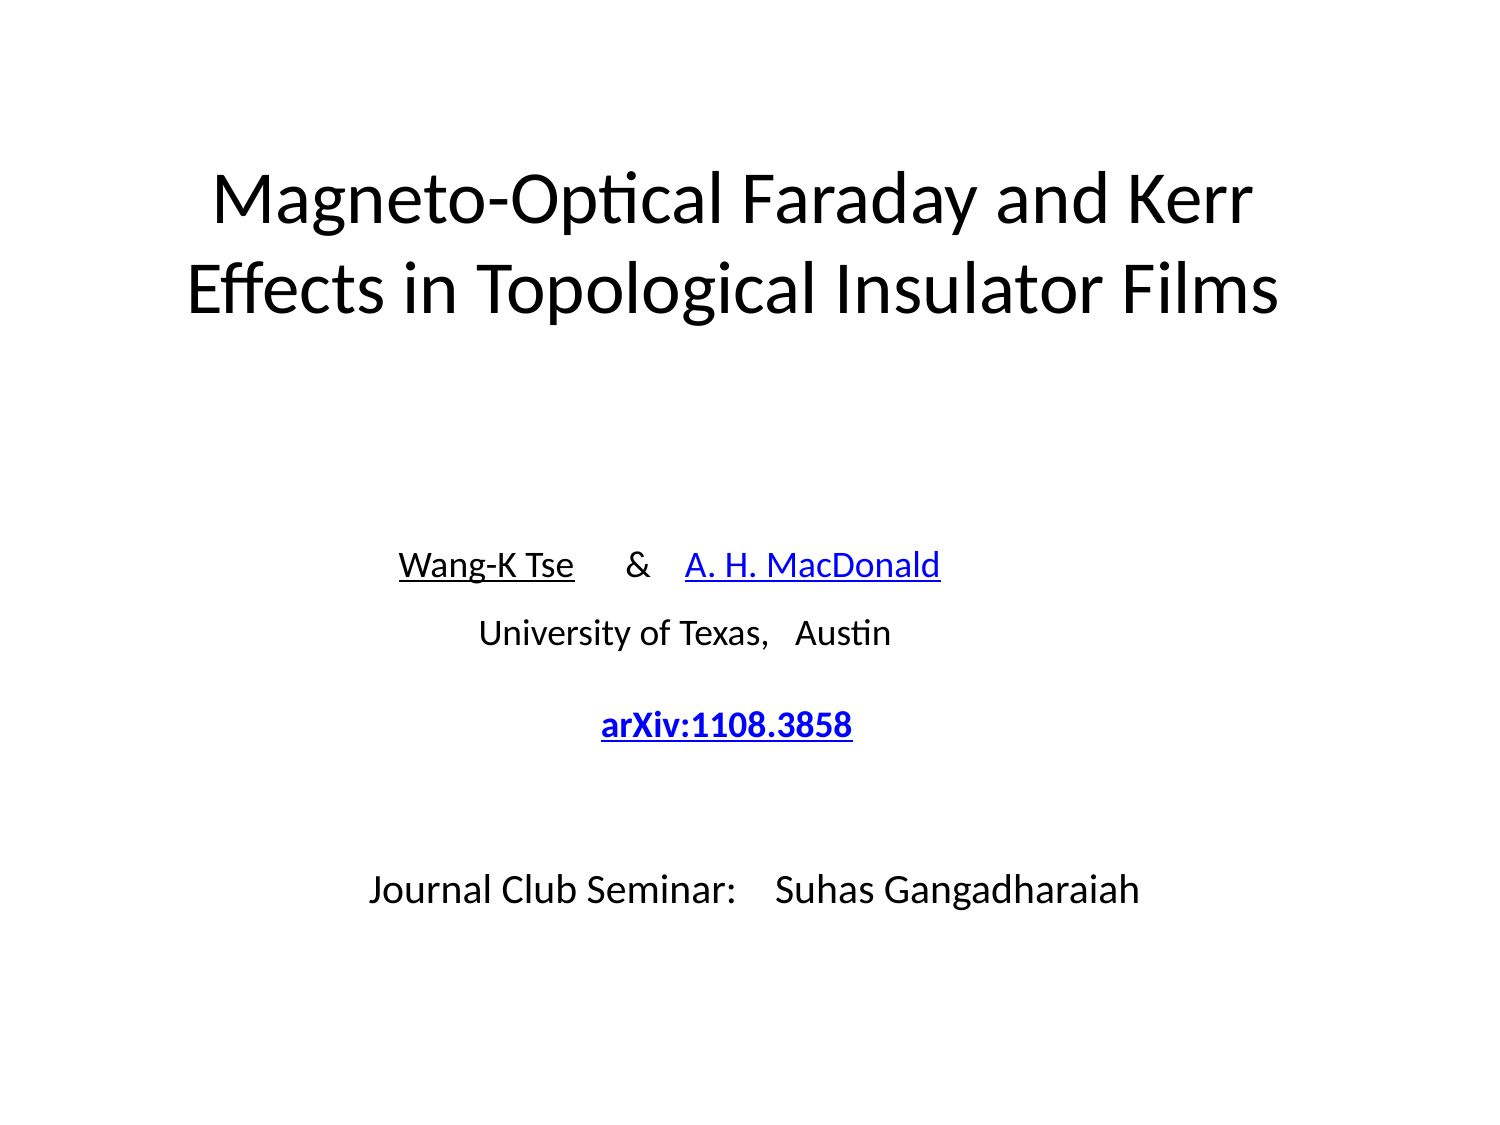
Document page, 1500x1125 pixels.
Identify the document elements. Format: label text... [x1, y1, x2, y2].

text_box Wang-K Tse & A. H. MacDonald [383, 532, 1187, 592]
title Magneto-Optical Faraday and Kerr Effects in Topological Insulator Films [96, 163, 1371, 405]
text_box University of Texas, Austin [463, 600, 907, 661]
text_box Journal Club Seminar: Suhas Gangadharaiah [117, 834, 1393, 941]
text_box arXiv:1108.3858 [586, 692, 868, 753]
